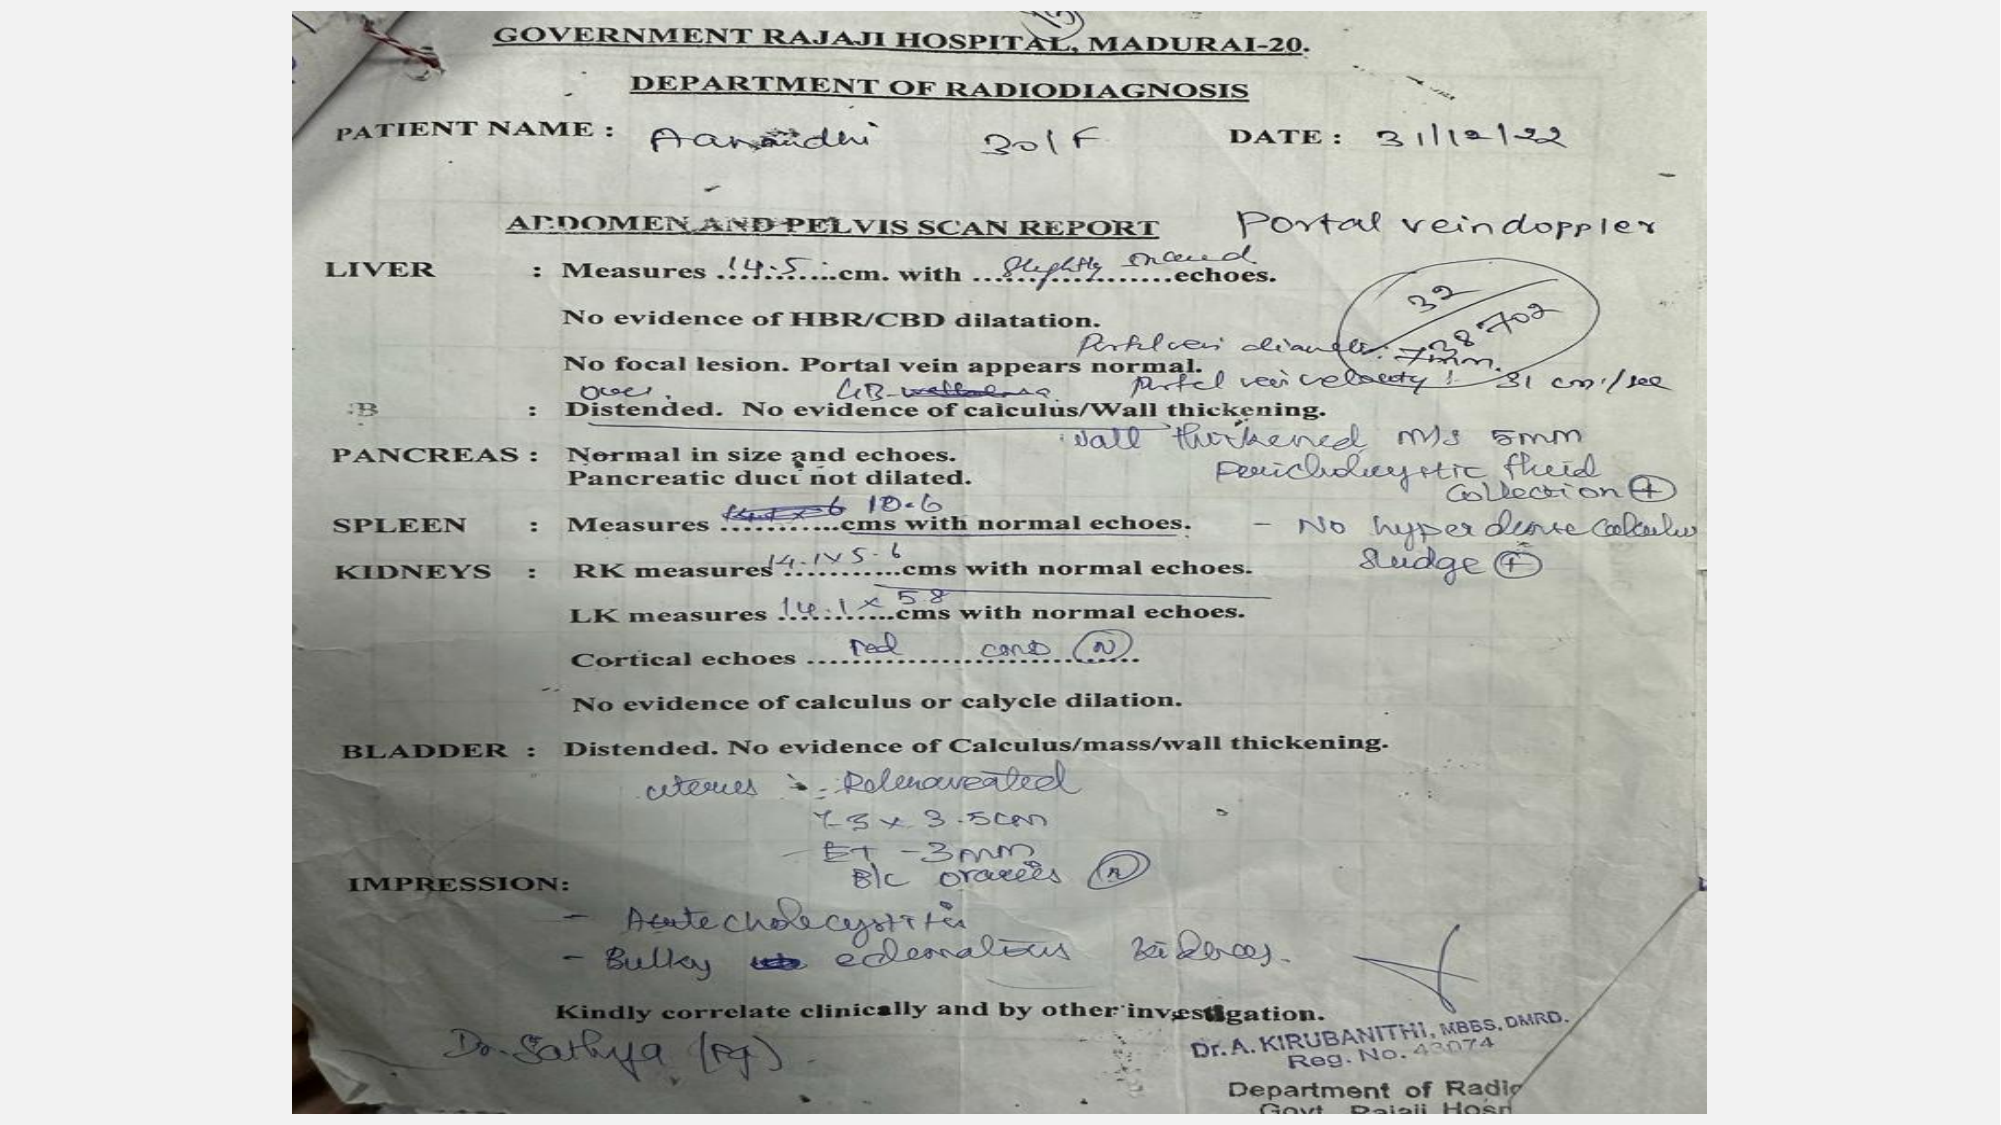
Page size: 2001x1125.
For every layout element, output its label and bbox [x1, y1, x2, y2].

list [292, 11, 1708, 1114]
